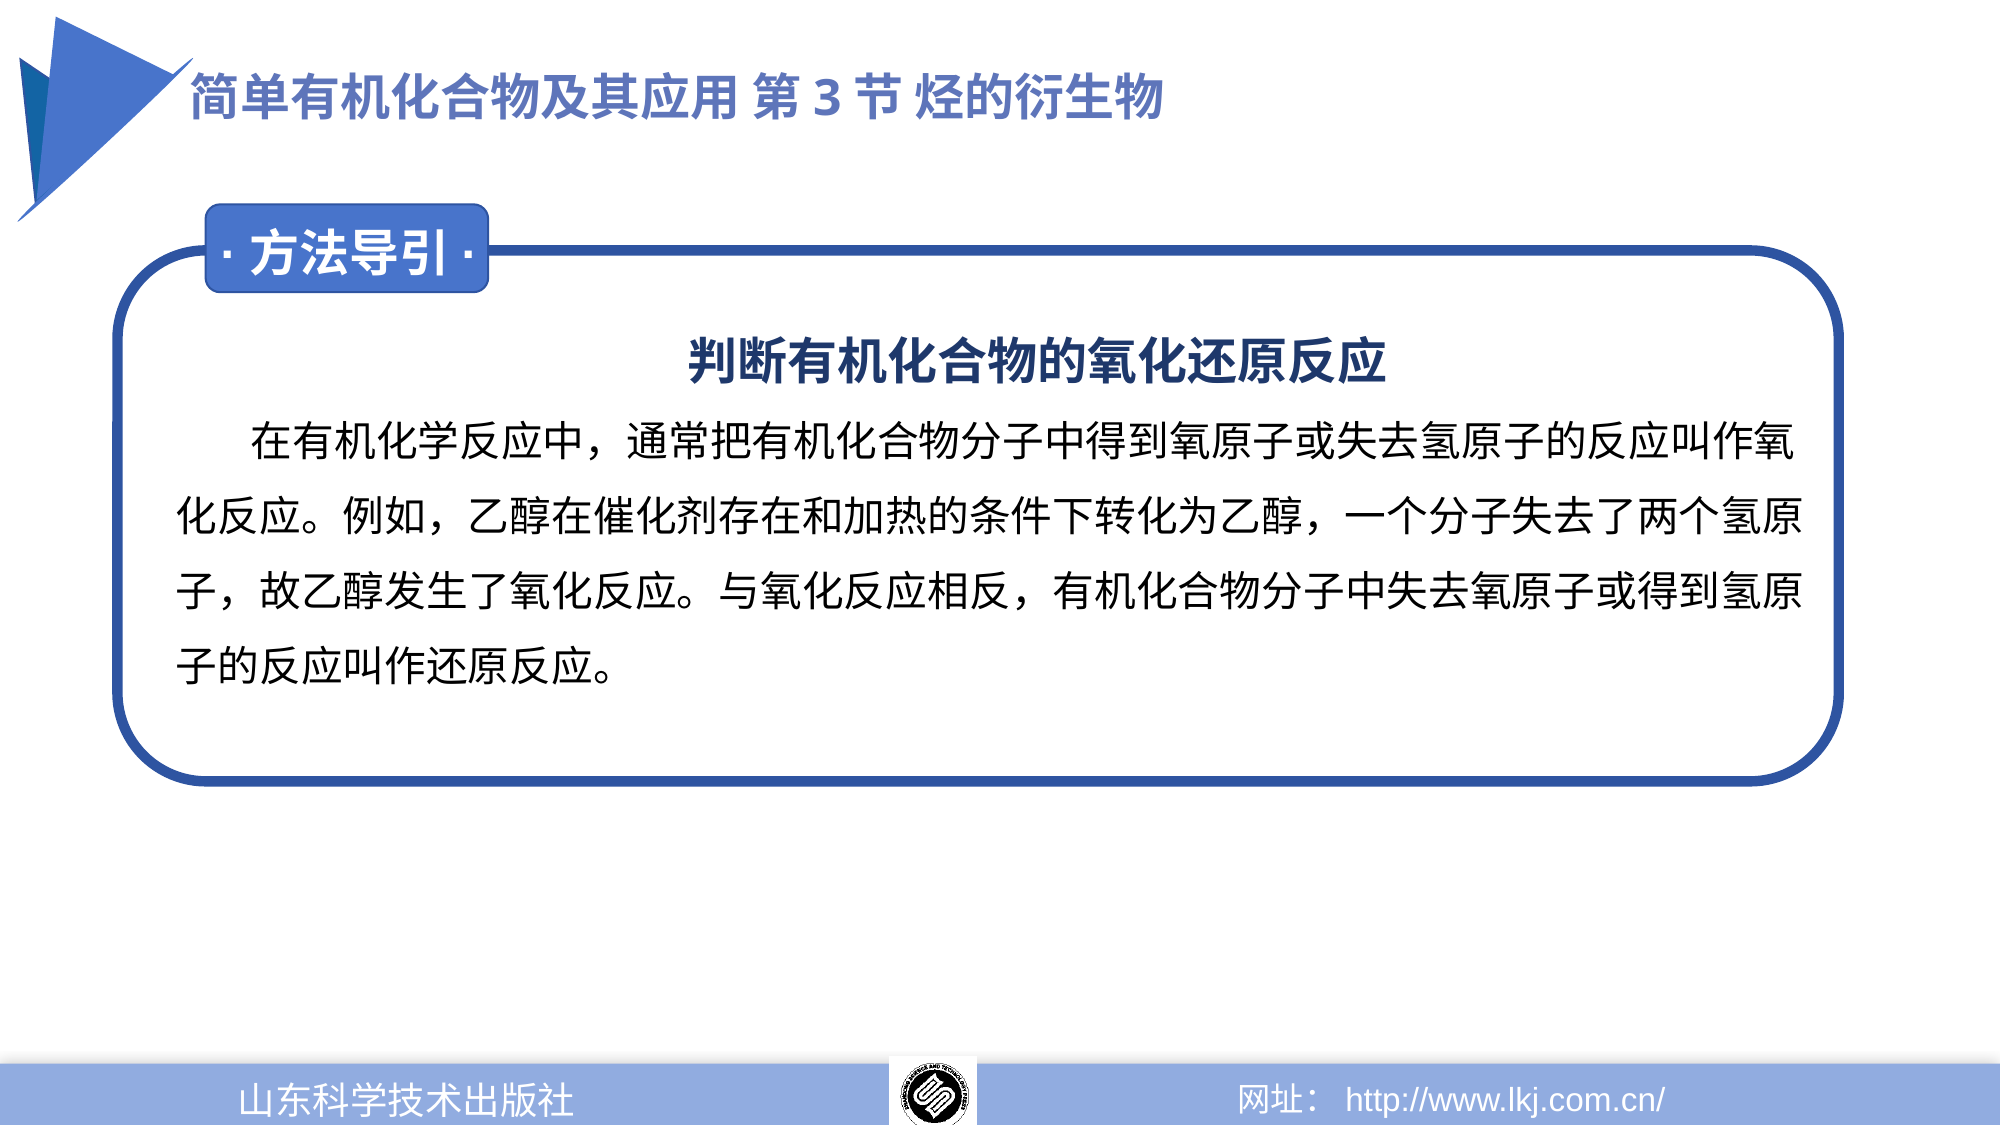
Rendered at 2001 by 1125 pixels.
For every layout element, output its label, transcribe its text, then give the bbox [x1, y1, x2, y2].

picture [889, 1055, 978, 1125]
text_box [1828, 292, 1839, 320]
text_box [116, 249, 1840, 783]
text_box [0, 1062, 889, 1125]
text_box 简单有机化合物及其应用 第3节 烃的衍生物 [226, 58, 1534, 134]
text_box 网址：http://www.lkj.com.cn/ [1222, 1070, 1890, 1125]
text_box 山东科学技术出版社 [222, 1069, 889, 1125]
text_box [978, 1062, 2000, 1125]
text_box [0, 29, 226, 182]
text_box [205, 203, 922, 293]
